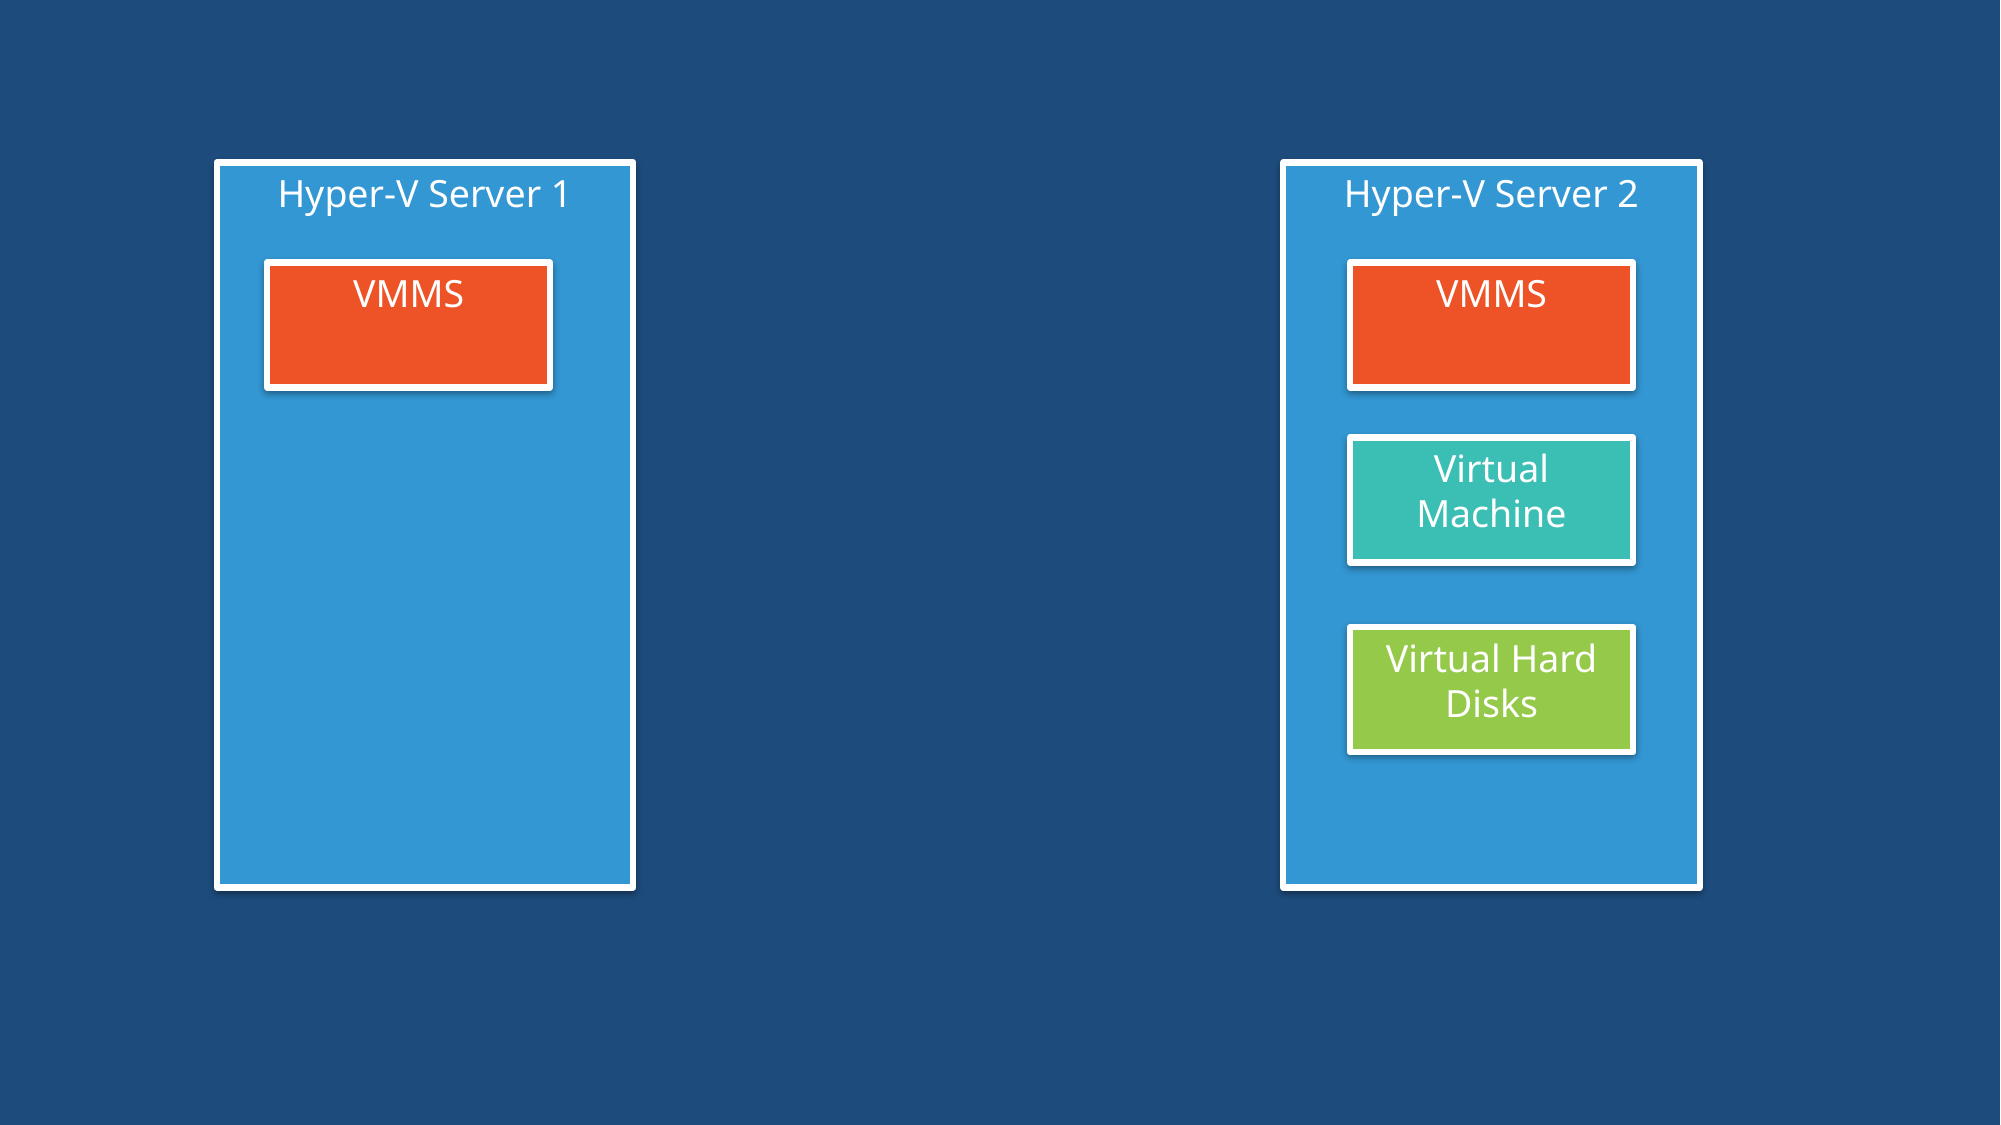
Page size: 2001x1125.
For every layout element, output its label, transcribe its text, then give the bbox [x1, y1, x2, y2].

text_box VMMS [264, 259, 553, 391]
text_box VMMS [1347, 259, 1636, 391]
text_box Hyper-V Server 1 [214, 159, 636, 891]
text_box Virtual Machine [1347, 434, 1636, 566]
text_box Virtual Hard Disks [1347, 624, 1636, 755]
text_box Hyper-V Server 2 [1280, 159, 1703, 891]
